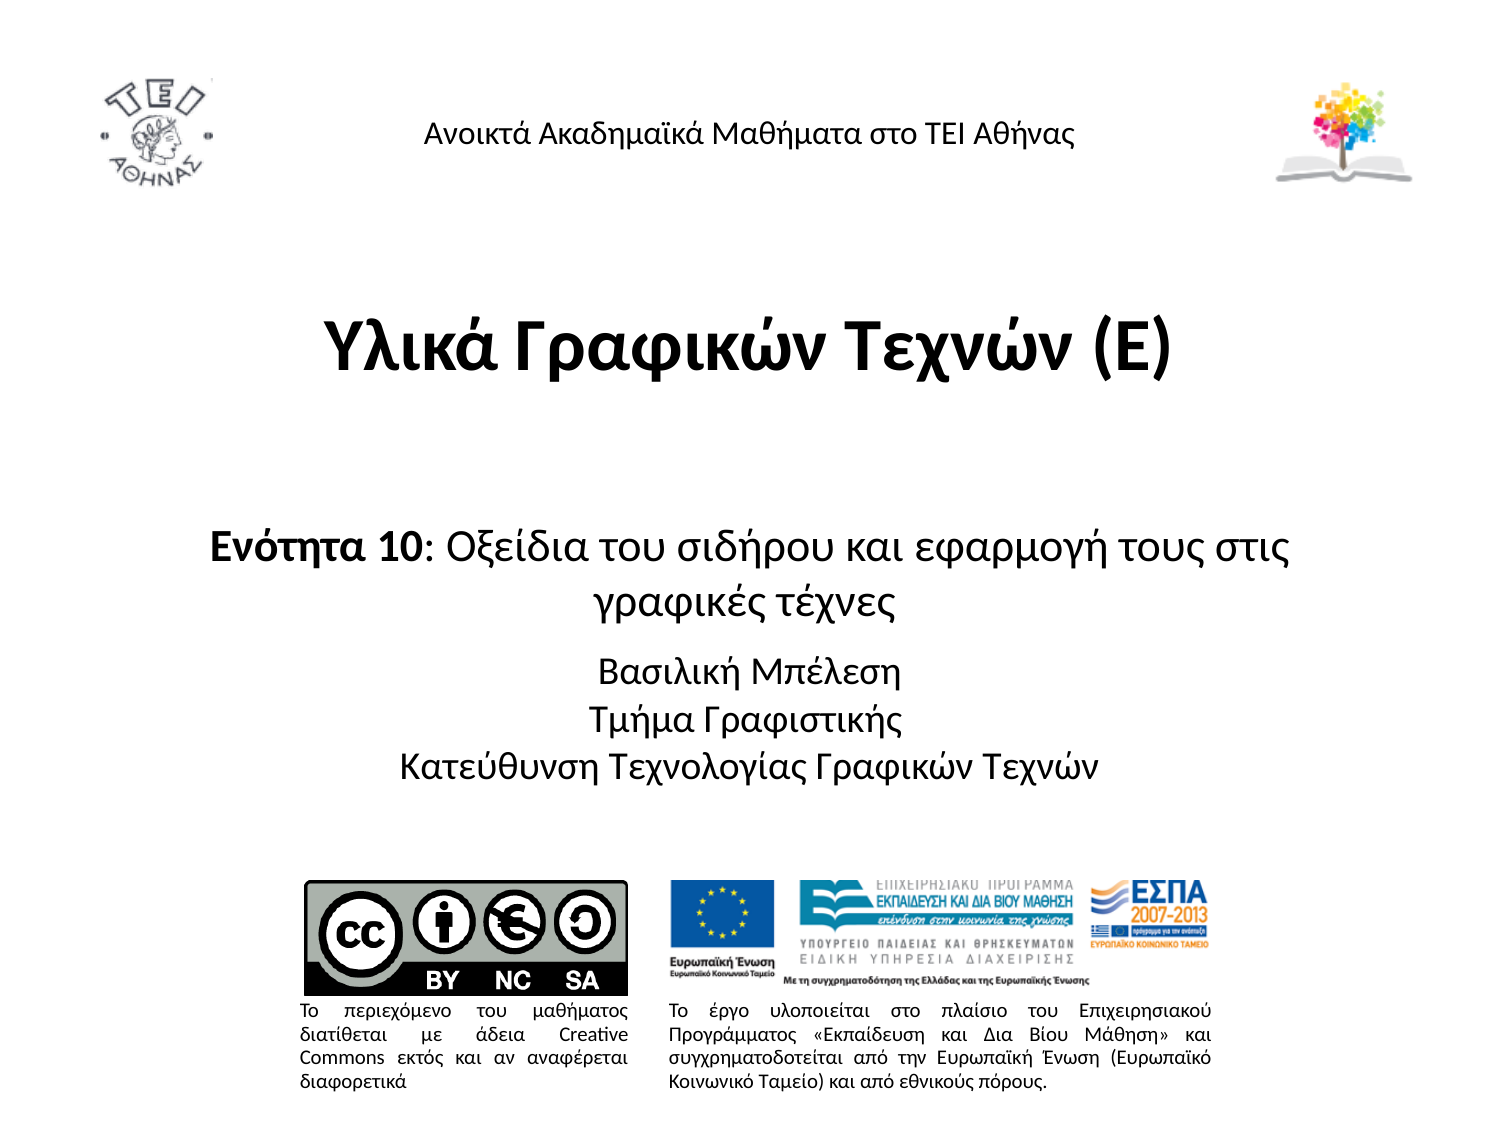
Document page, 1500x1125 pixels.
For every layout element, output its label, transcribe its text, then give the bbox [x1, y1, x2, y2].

picture [663, 880, 1214, 996]
table_header Το περιεχόμενο του μαθήματος διατίθεται με άδεια Creative Commons εκτός και αν αναφέρεται διαφορετικά [289, 999, 640, 1125]
table_header Το έργο υλοποιείται στο πλαίσιο του Επιχειρησιακού Προγράμματος «Εκπαίδευση και Δια Βίου Μάθηση» και συγχρηματοδοτείται από την Ευρωπαϊκή Ένωση (Ευρωπαϊκό Κοινωνικό Ταμείο) και από εθνικούς πόρους. [640, 999, 1223, 1125]
picture [303, 880, 628, 996]
picture [100, 77, 213, 193]
title Υλικά Γραφικών Τεχνών (Ε) [112, 219, 1388, 461]
picture [1273, 77, 1414, 185]
subtitle Ενότητα 10: Οξείδια του σιδήρου και εφαρμογή τους στις γραφικές τέχνες Βασιλική Μπέλεση Τμήμα Γραφιστικής Κατεύθυνση Τεχνολογίας Γραφικών Τεχνών [193, 507, 1307, 796]
text_box Ανοικτά Ακαδημαϊκά Μαθήματα στο ΤΕΙ Αθήνας [217, 103, 1268, 159]
